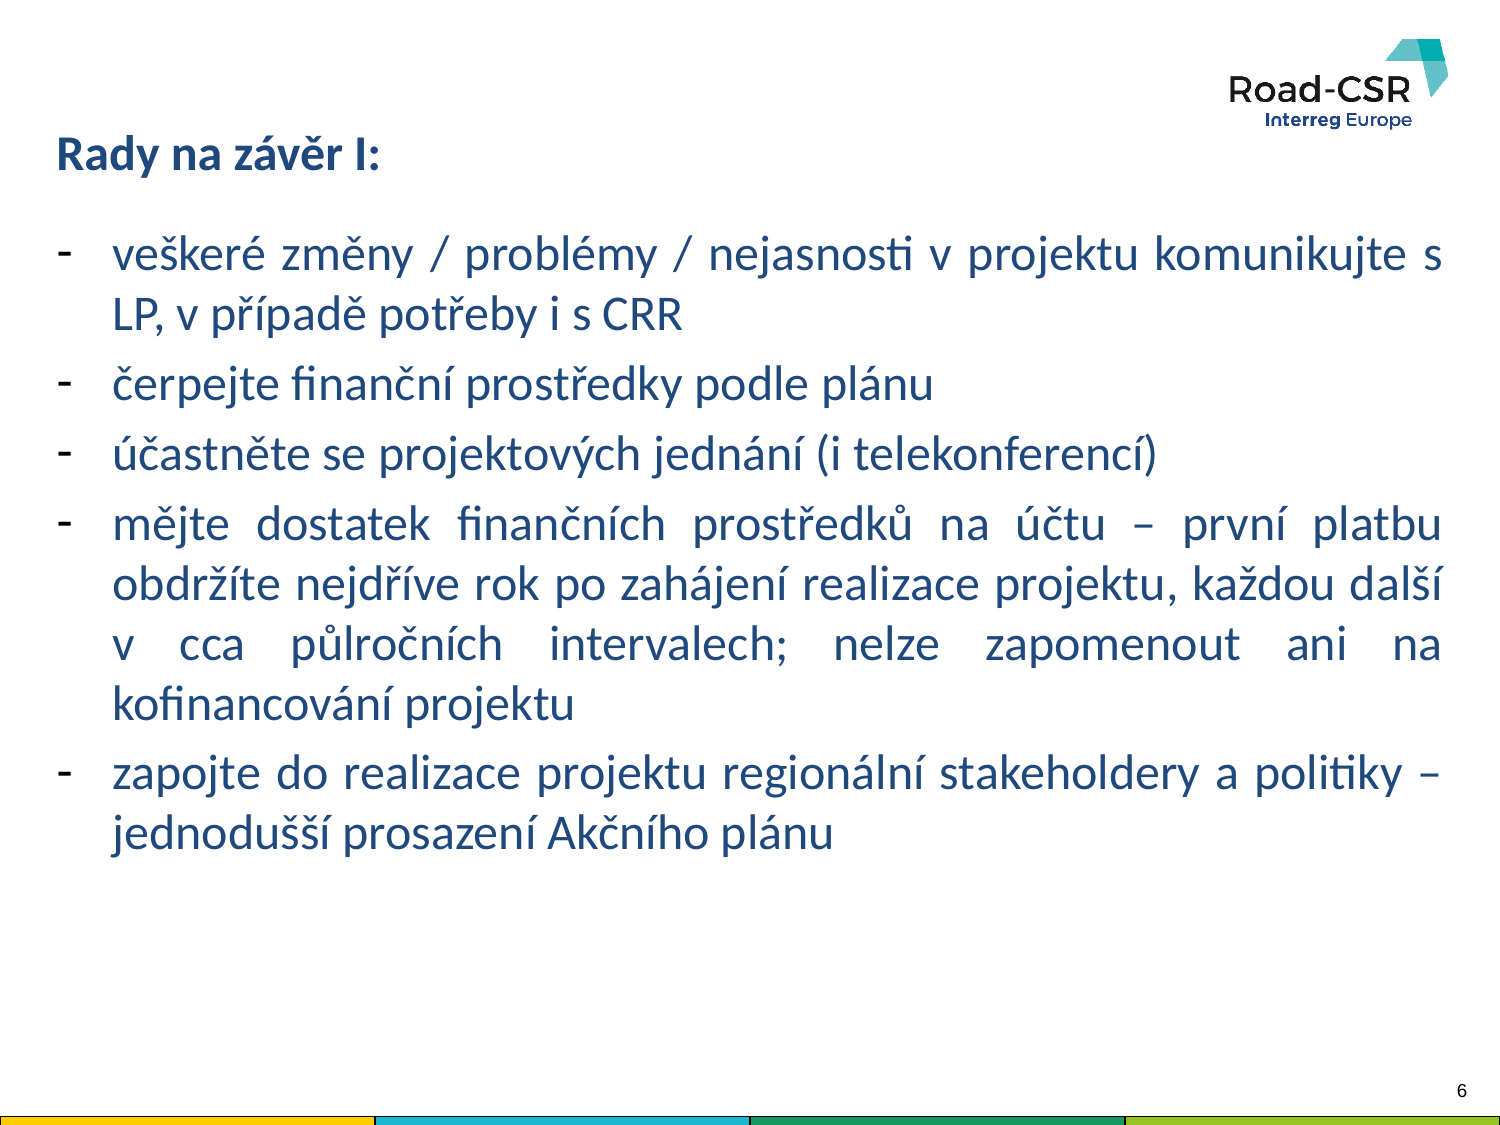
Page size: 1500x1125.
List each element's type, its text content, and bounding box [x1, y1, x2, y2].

picture [1187, 19, 1469, 149]
list Rady na závěr I: veškeré změny / problémy / nejasnosti v projektu komunikujte s LP, v případě potřeby i s CRR čerpejte finanční prostředky podle plánu účastněte se projektových jednání (i telekonferencí) mějte dostatek finančních prostředků na účtu – první platbu obdržíte nejdříve rok po zahájení realizace projektu, každou další v cca půlročních intervalech; nelze zapomenout ani na kofinancování projektu zapojte do realizace projektu regionální stakeholdery a politiky – jednodušší prosazení Akčního plánu [41, 42, 1459, 1059]
